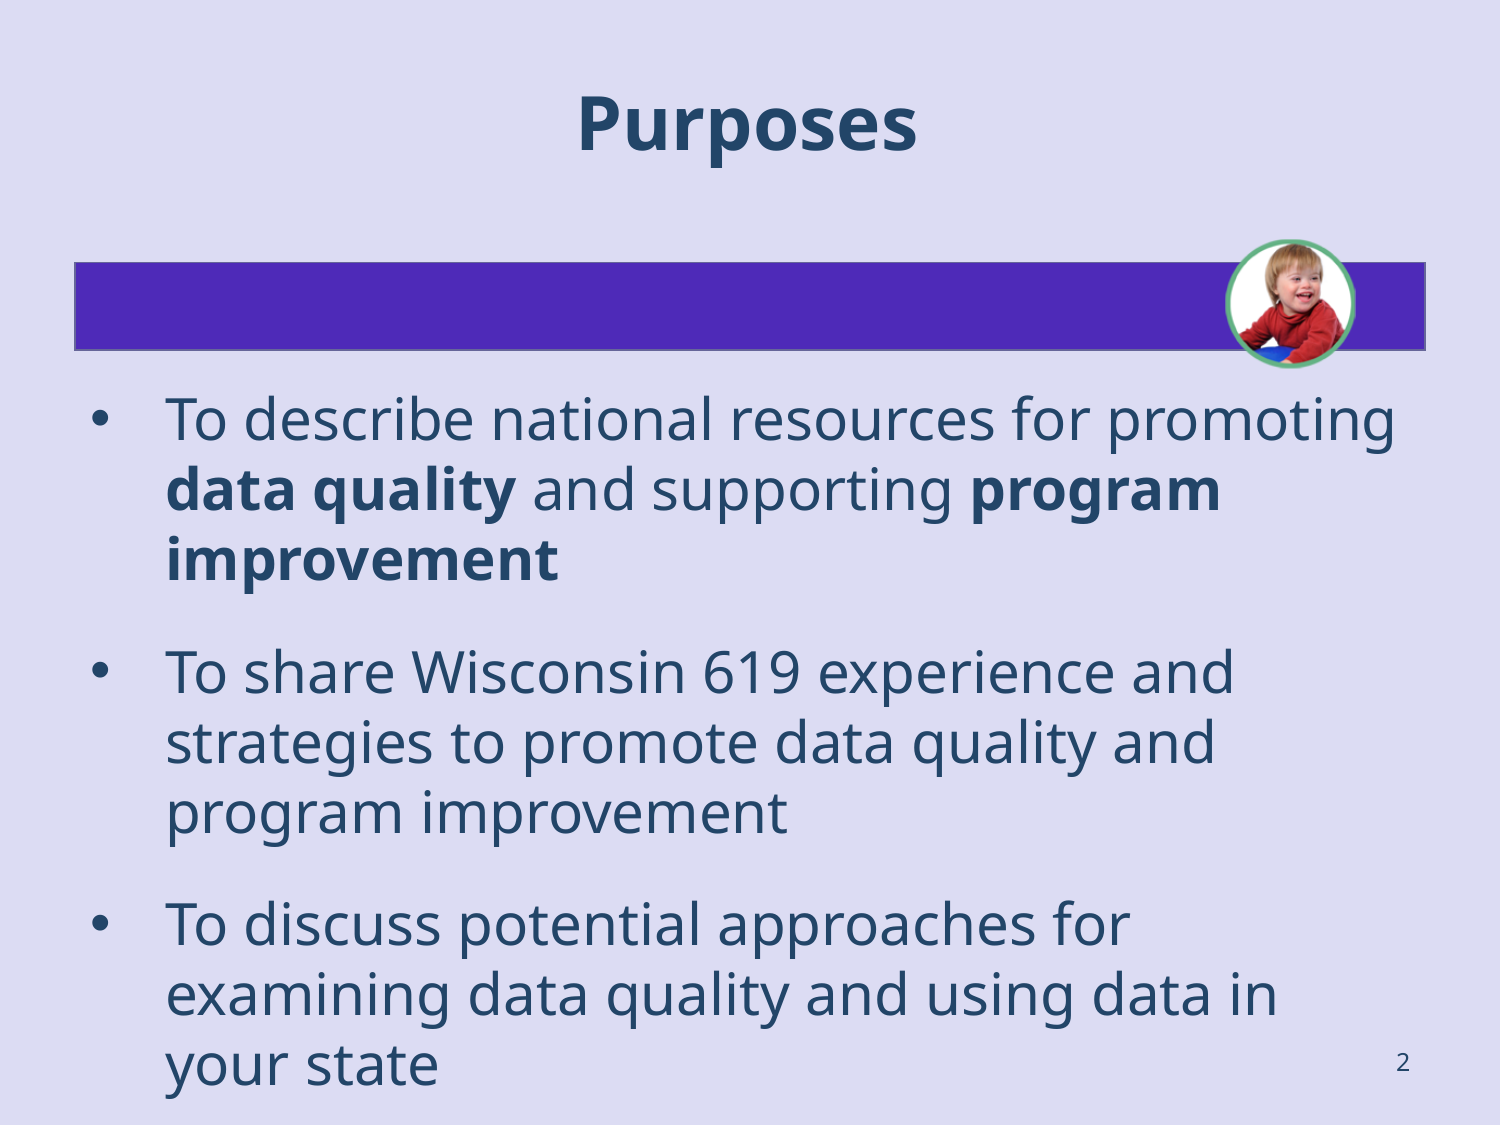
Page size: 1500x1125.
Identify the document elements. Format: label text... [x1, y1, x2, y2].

text_box 2 [1199, 1012, 1425, 1088]
picture [1224, 242, 1360, 370]
title Purposes [99, 0, 1376, 242]
subtitle To describe national resources for promoting data quality and supporting program improvement To share Wisconsin 619 experience and strategies to promote data quality and program improvement To discuss potential approaches for examining data quality and using data in your state [74, 374, 1426, 1013]
